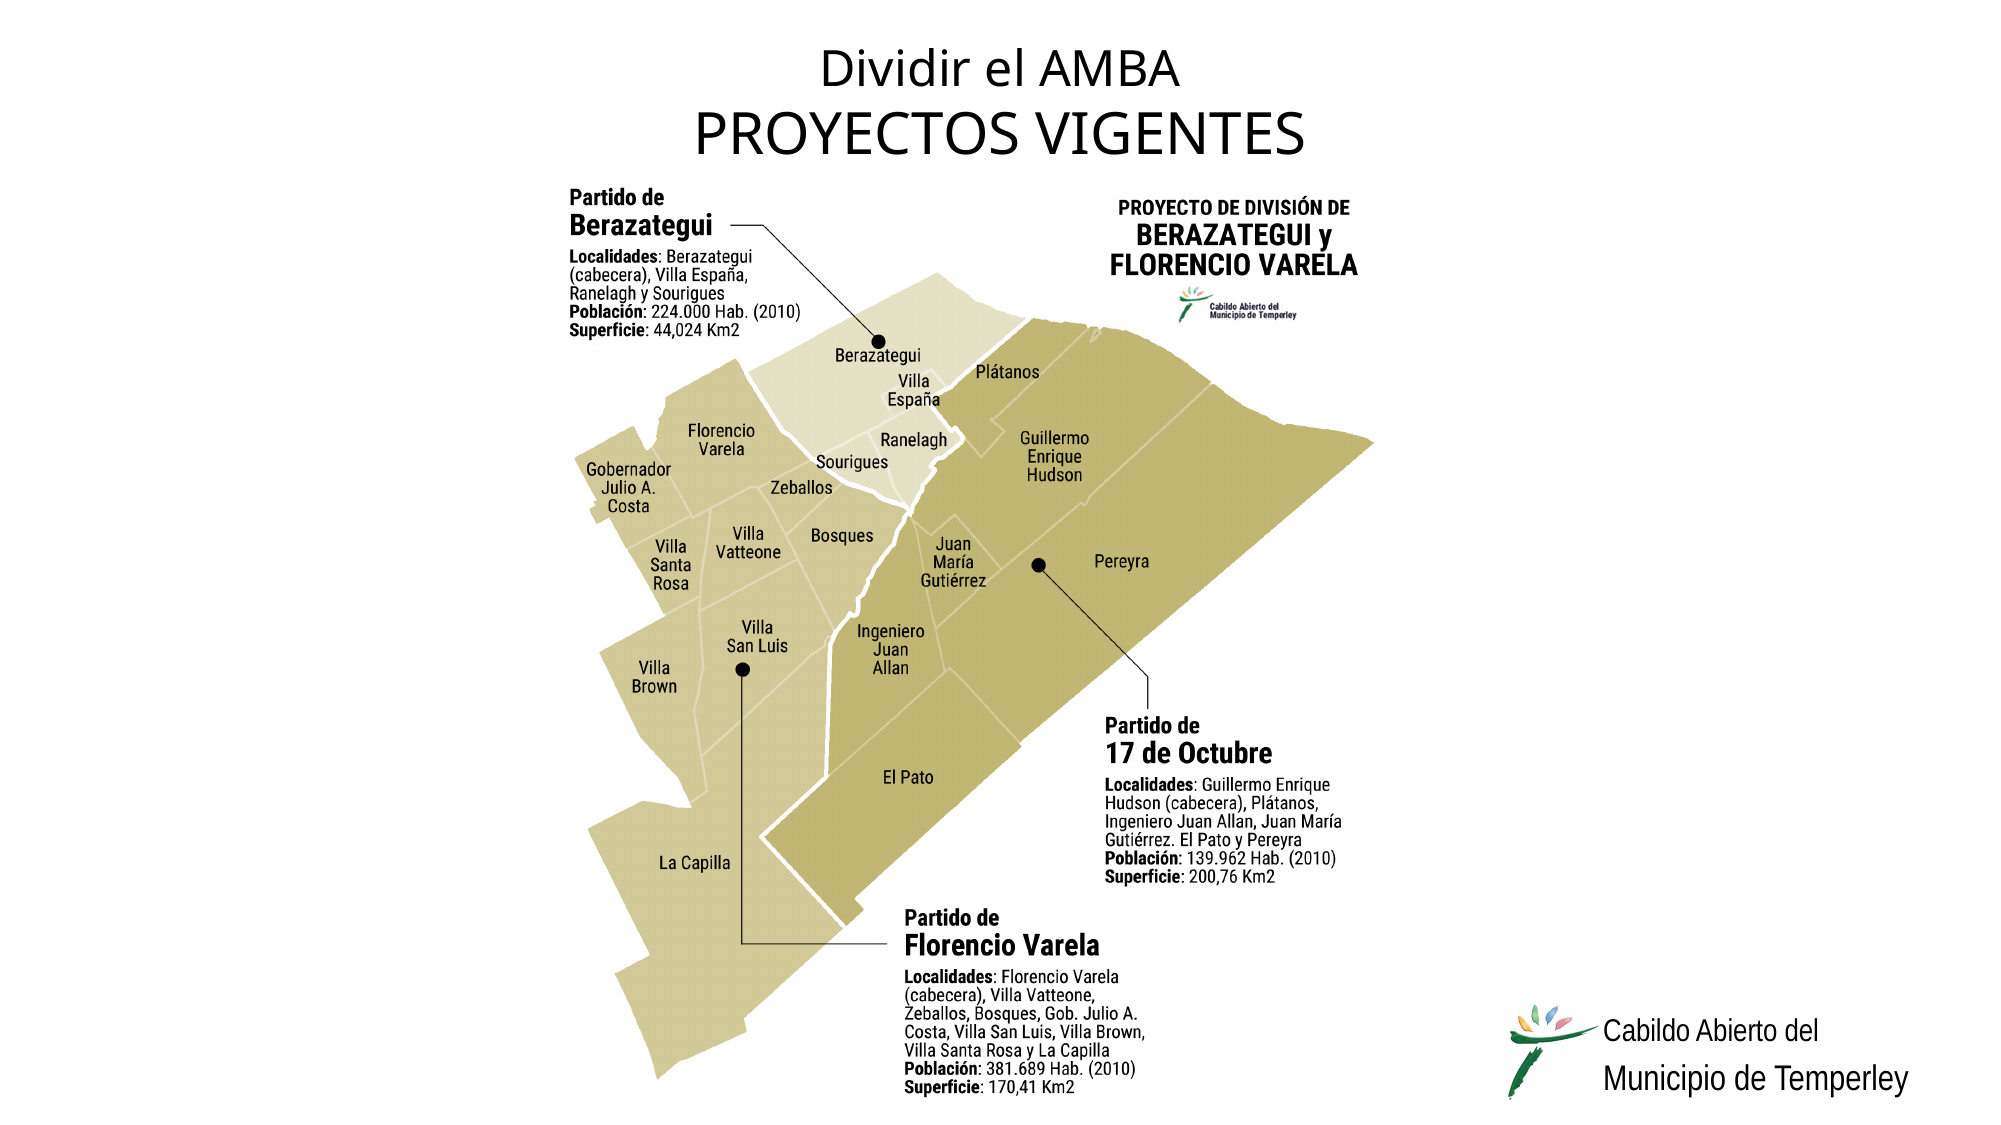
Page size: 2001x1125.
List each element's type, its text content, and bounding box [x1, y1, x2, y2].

subtitle Cabildo Abierto del [1600, 1006, 1874, 1052]
text_box Dividir el AMBA PROYECTOS VIGENTES [678, 28, 1322, 174]
text_box Municipio de Temperley [1588, 1052, 1945, 1106]
picture [1496, 1002, 1600, 1102]
picture [562, 175, 1380, 1109]
